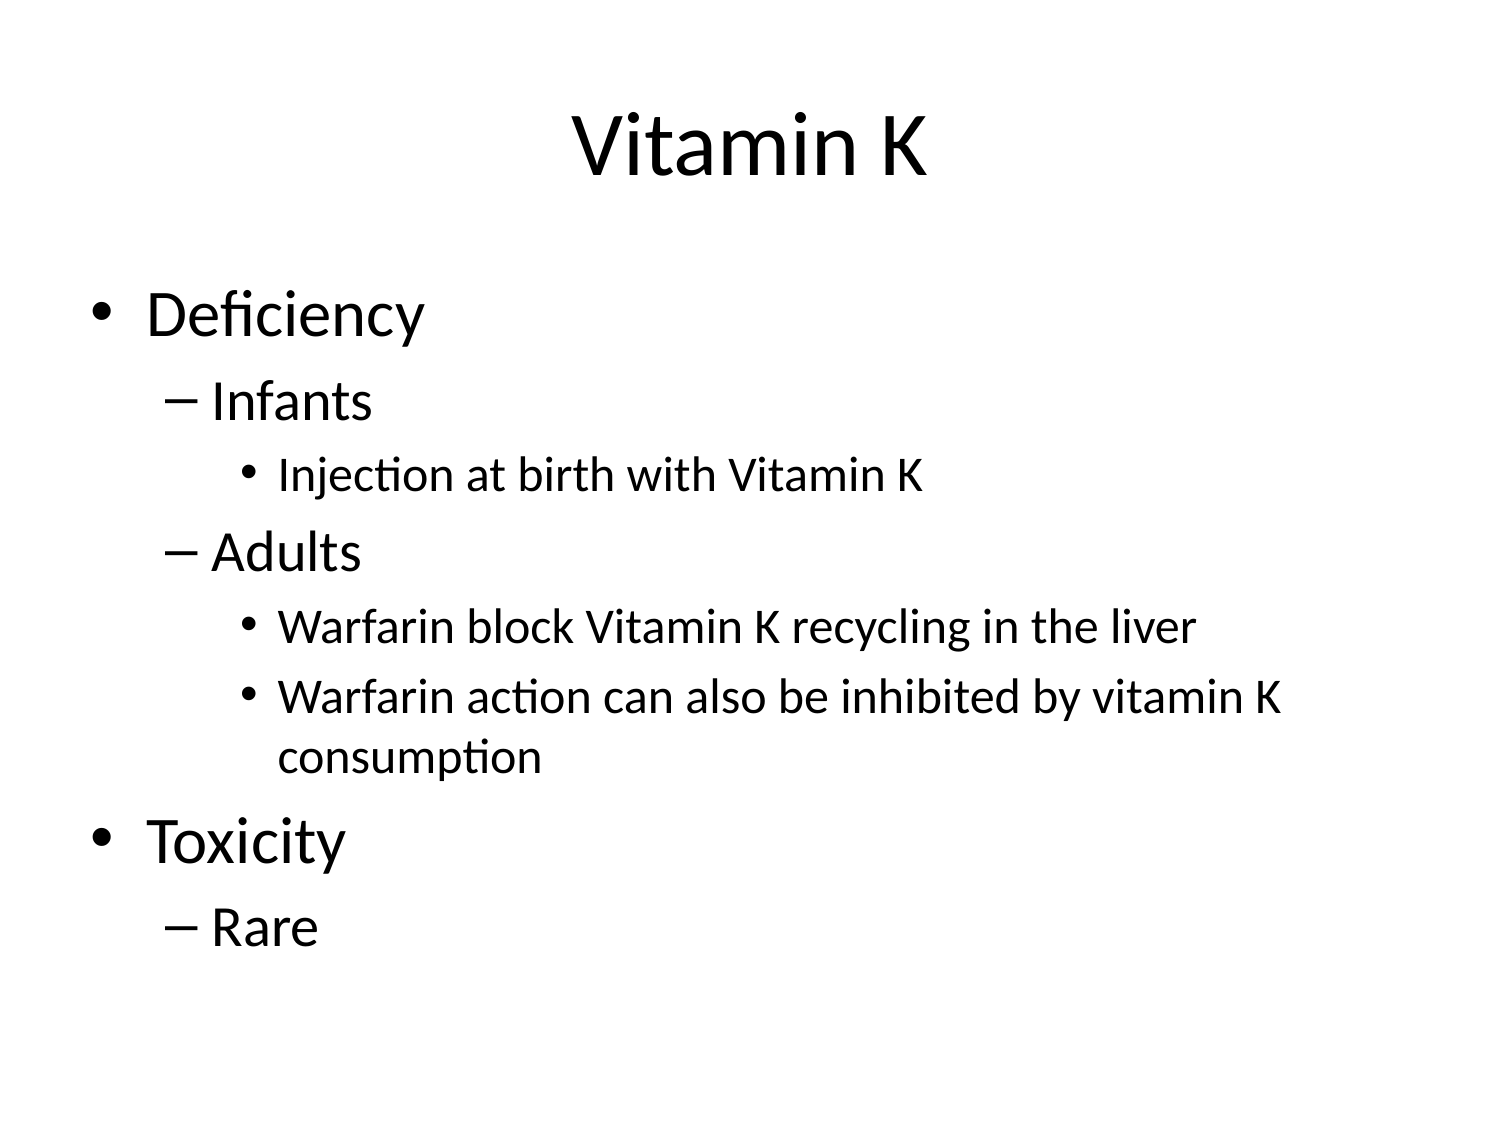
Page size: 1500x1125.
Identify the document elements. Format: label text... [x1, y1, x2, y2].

title Vitamin K [75, 45, 1425, 233]
list Deficiency Infants Injection at birth with Vitamin K Adults Warfarin block Vitamin K recycling in the liver Warfarin action can also be inhibited by vitamin K consumption Toxicity Rare [75, 262, 1425, 1005]
